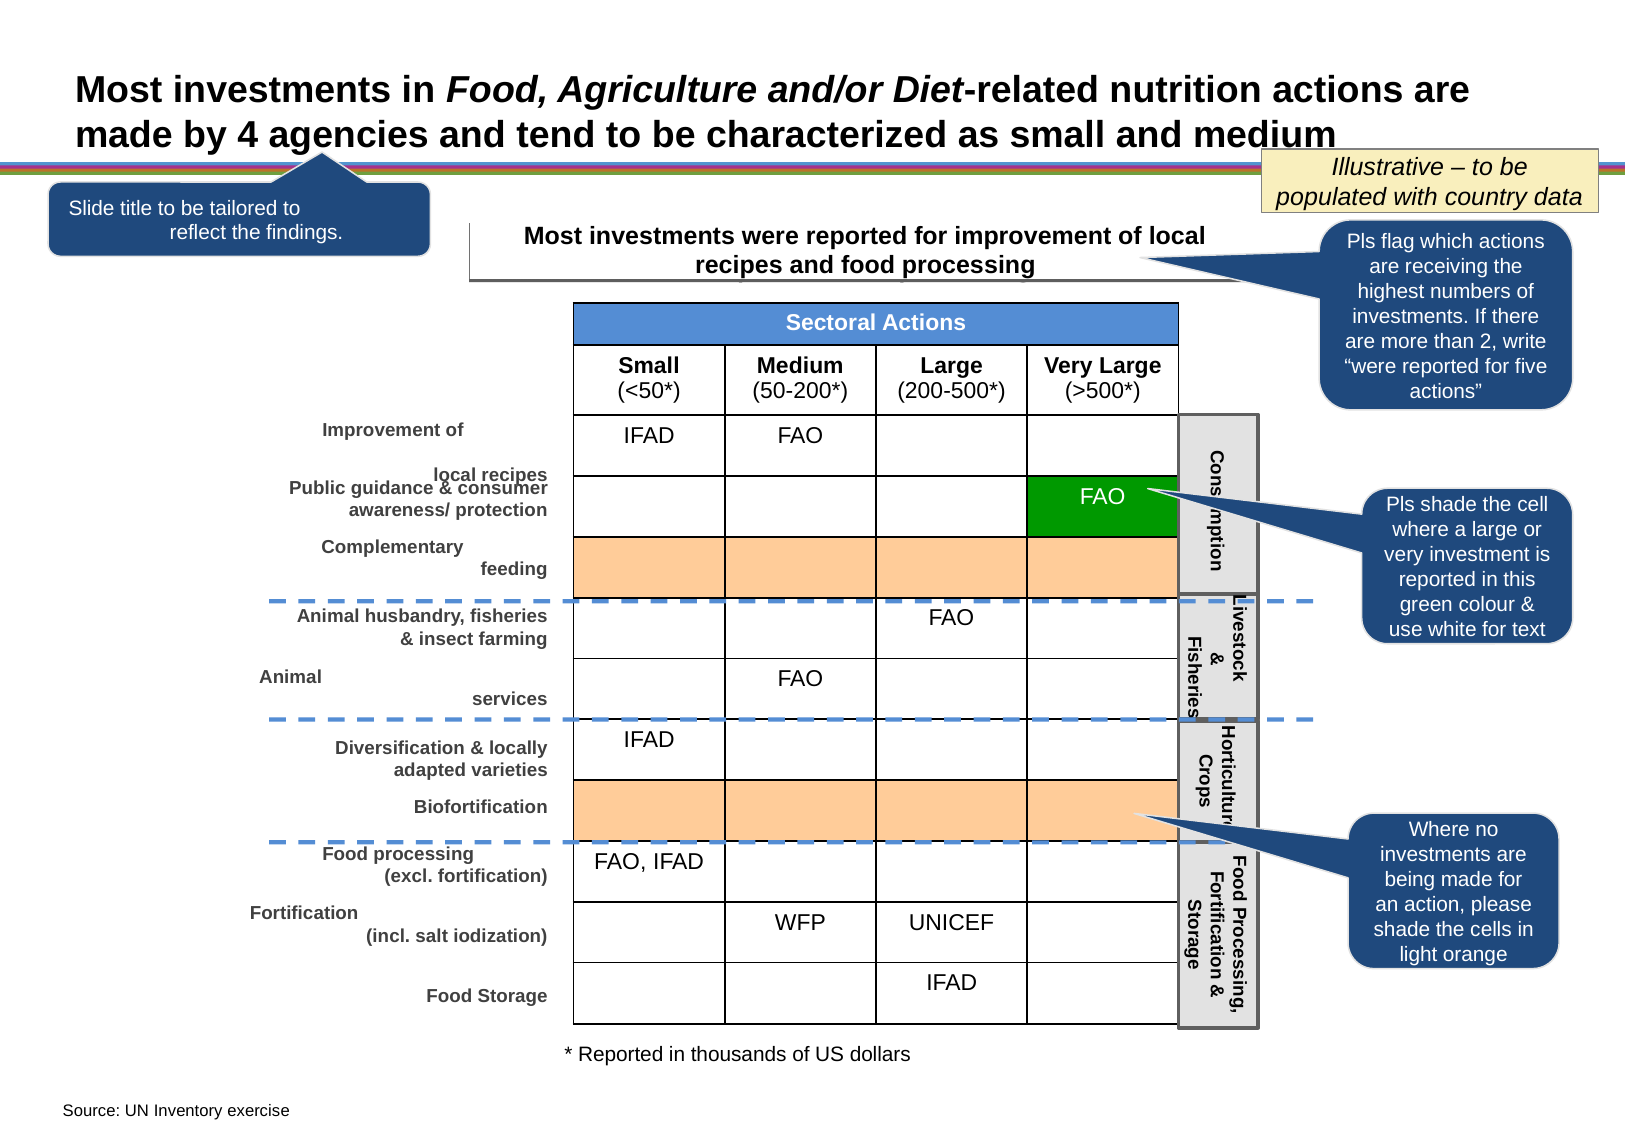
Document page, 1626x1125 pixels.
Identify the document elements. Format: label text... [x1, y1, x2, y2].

table_cell [1028, 538, 1177, 597]
text_box Consumption [1177, 500, 1260, 592]
text_box Food processing (excl. fortification) [306, 834, 563, 893]
table_cell FAO [877, 599, 1026, 658]
table_cell [1028, 599, 1177, 658]
table_cell [1028, 963, 1177, 1023]
table_cell [726, 538, 875, 597]
text_box Pls shade the cell where a large or very investment is reported in this green colour & use white for text [1145, 486, 1575, 646]
table_cell FAO [726, 659, 875, 718]
text_box Most investments were reported for improvement of local recipes and food processing [469, 218, 1262, 279]
table_cell [1028, 781, 1177, 840]
text_box * Reported in thousands of US dollars [549, 1027, 926, 1078]
text_box Diversification & locally adapted varieties [282, 728, 563, 788]
table_cell FAO, IFAD [574, 842, 724, 901]
table_cell IFAD [877, 963, 1026, 1023]
table_cell [726, 781, 875, 840]
text_box Fortification (incl. salt iodization) [230, 893, 563, 954]
table_cell [726, 599, 875, 658]
table_cell [1028, 842, 1177, 901]
table_cell [726, 963, 875, 1023]
text_box Animal husbandry, fisheries & insect farming [282, 596, 563, 657]
text_box Complementary feeding [306, 527, 563, 587]
text_box Source: UN Inventory exercise [48, 1092, 1128, 1125]
table_cell IFAD [574, 720, 724, 779]
text_box Horticulture/ Crops [1177, 719, 1260, 826]
table_cell [877, 720, 1026, 779]
table_cell [877, 781, 1026, 840]
text_box Improvement of local recipes [306, 410, 563, 468]
table_cell [574, 903, 724, 962]
table_cell [1028, 720, 1177, 779]
table_cell [726, 842, 875, 901]
table_cell [877, 477, 1026, 536]
text_box Food Processing, Fortification & Storage [1177, 840, 1260, 1030]
text_box Biofortification [306, 788, 563, 825]
table_cell FAO [1028, 477, 1177, 536]
table_cell [574, 659, 724, 718]
text_box Consumption [1177, 412, 1260, 499]
table_cell [877, 659, 1026, 718]
table_cell [726, 720, 875, 779]
table_cell [1028, 903, 1177, 962]
table_cell Very Large (>500*) [1028, 346, 1178, 414]
title Most investments in Food, Agriculture and/or Diet-related nutrition actions are made by 4 agencies and tend to be characterized as small and medium [75, 26, 1551, 163]
table_cell Small (<50*) [574, 346, 724, 414]
table_cell [574, 538, 724, 597]
text_box Animal services [230, 657, 563, 717]
table_cell [1028, 659, 1177, 718]
text_box Slide title to be tailored to reflect the findings. [45, 163, 433, 259]
table_cell FAO [726, 416, 875, 475]
table_cell [574, 599, 724, 658]
text_box Livestock & Fisheries [1177, 592, 1260, 719]
text_box Public guidance & consumer awareness/ protection [230, 468, 563, 528]
table_cell [877, 416, 1026, 475]
text_box Pls flag which actions are receiving the highest numbers of investments. If there are more than 2, write “were reported for five actions” [1137, 217, 1575, 412]
table_cell [1028, 416, 1177, 475]
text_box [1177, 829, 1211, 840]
table_cell Medium (50-200*) [726, 346, 875, 414]
text_box Food Storage [306, 976, 563, 1014]
table_cell [877, 842, 1026, 901]
table_cell [574, 963, 724, 1023]
table_cell [574, 781, 724, 840]
text_box Where no investments are being made for an action, please shade the cells in light orange [1132, 810, 1562, 971]
table_header Sectoral Actions [574, 304, 1178, 344]
table_cell UNICEF [877, 903, 1026, 962]
text_box Illustrative – to be populated with country data [1259, 147, 1601, 215]
table_cell IFAD [574, 416, 724, 475]
table_cell WFP [726, 903, 875, 962]
table_cell Large (200-500*) [877, 346, 1026, 414]
table_cell [574, 477, 724, 536]
table_cell [877, 538, 1026, 597]
table_cell [726, 477, 875, 536]
